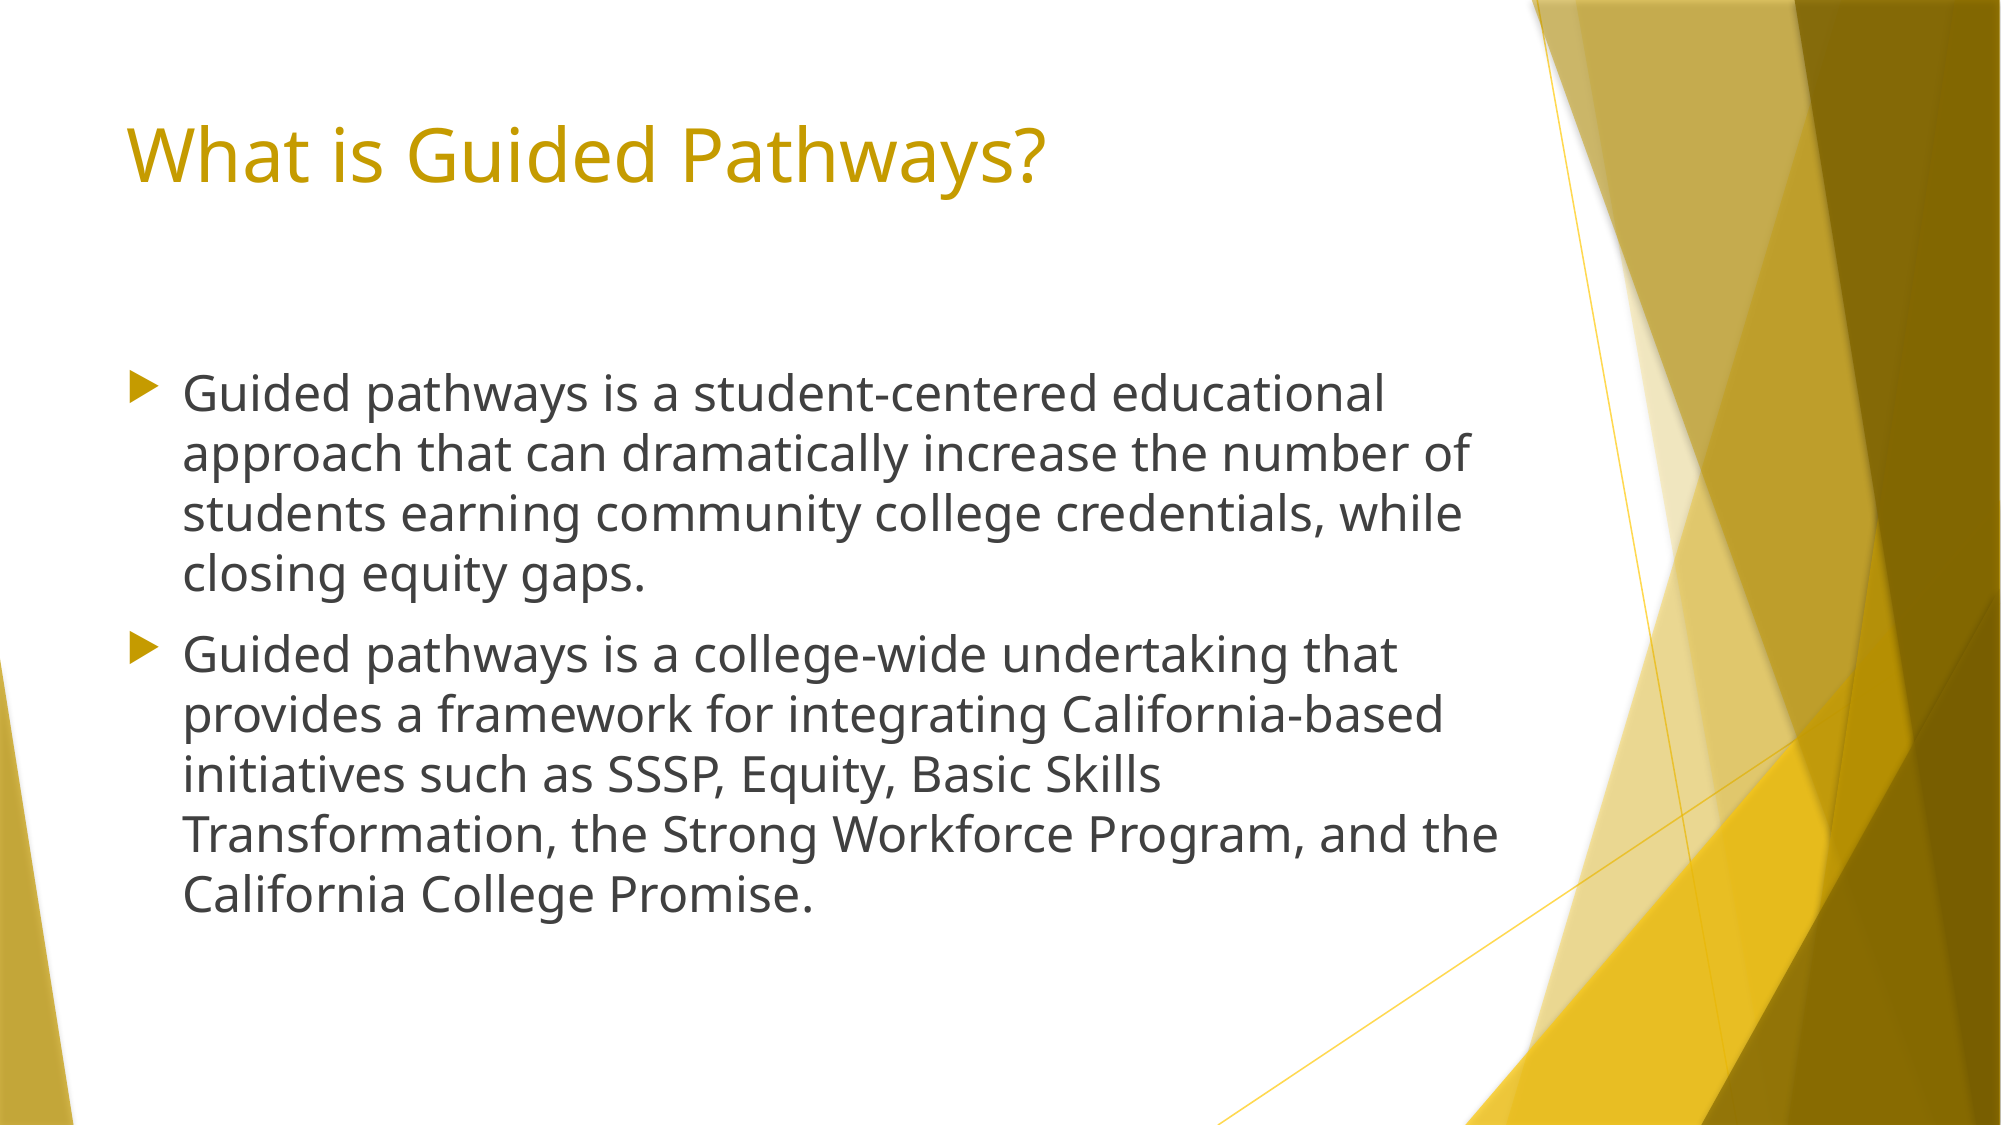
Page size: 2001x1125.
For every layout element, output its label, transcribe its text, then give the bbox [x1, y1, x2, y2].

list Guided pathways is a student-centered educational approach that can dramatically increase the number of students earning community college credentials, while closing equity gaps. Guided pathways is a college-wide undertaking that provides a framework for integrating California-based initiatives such as SSSP, Equity, Basic Skills Transformation, the Strong Workforce Program, and the California College Promise. [111, 354, 1522, 992]
title What is Guided Pathways? [111, 99, 1522, 317]
